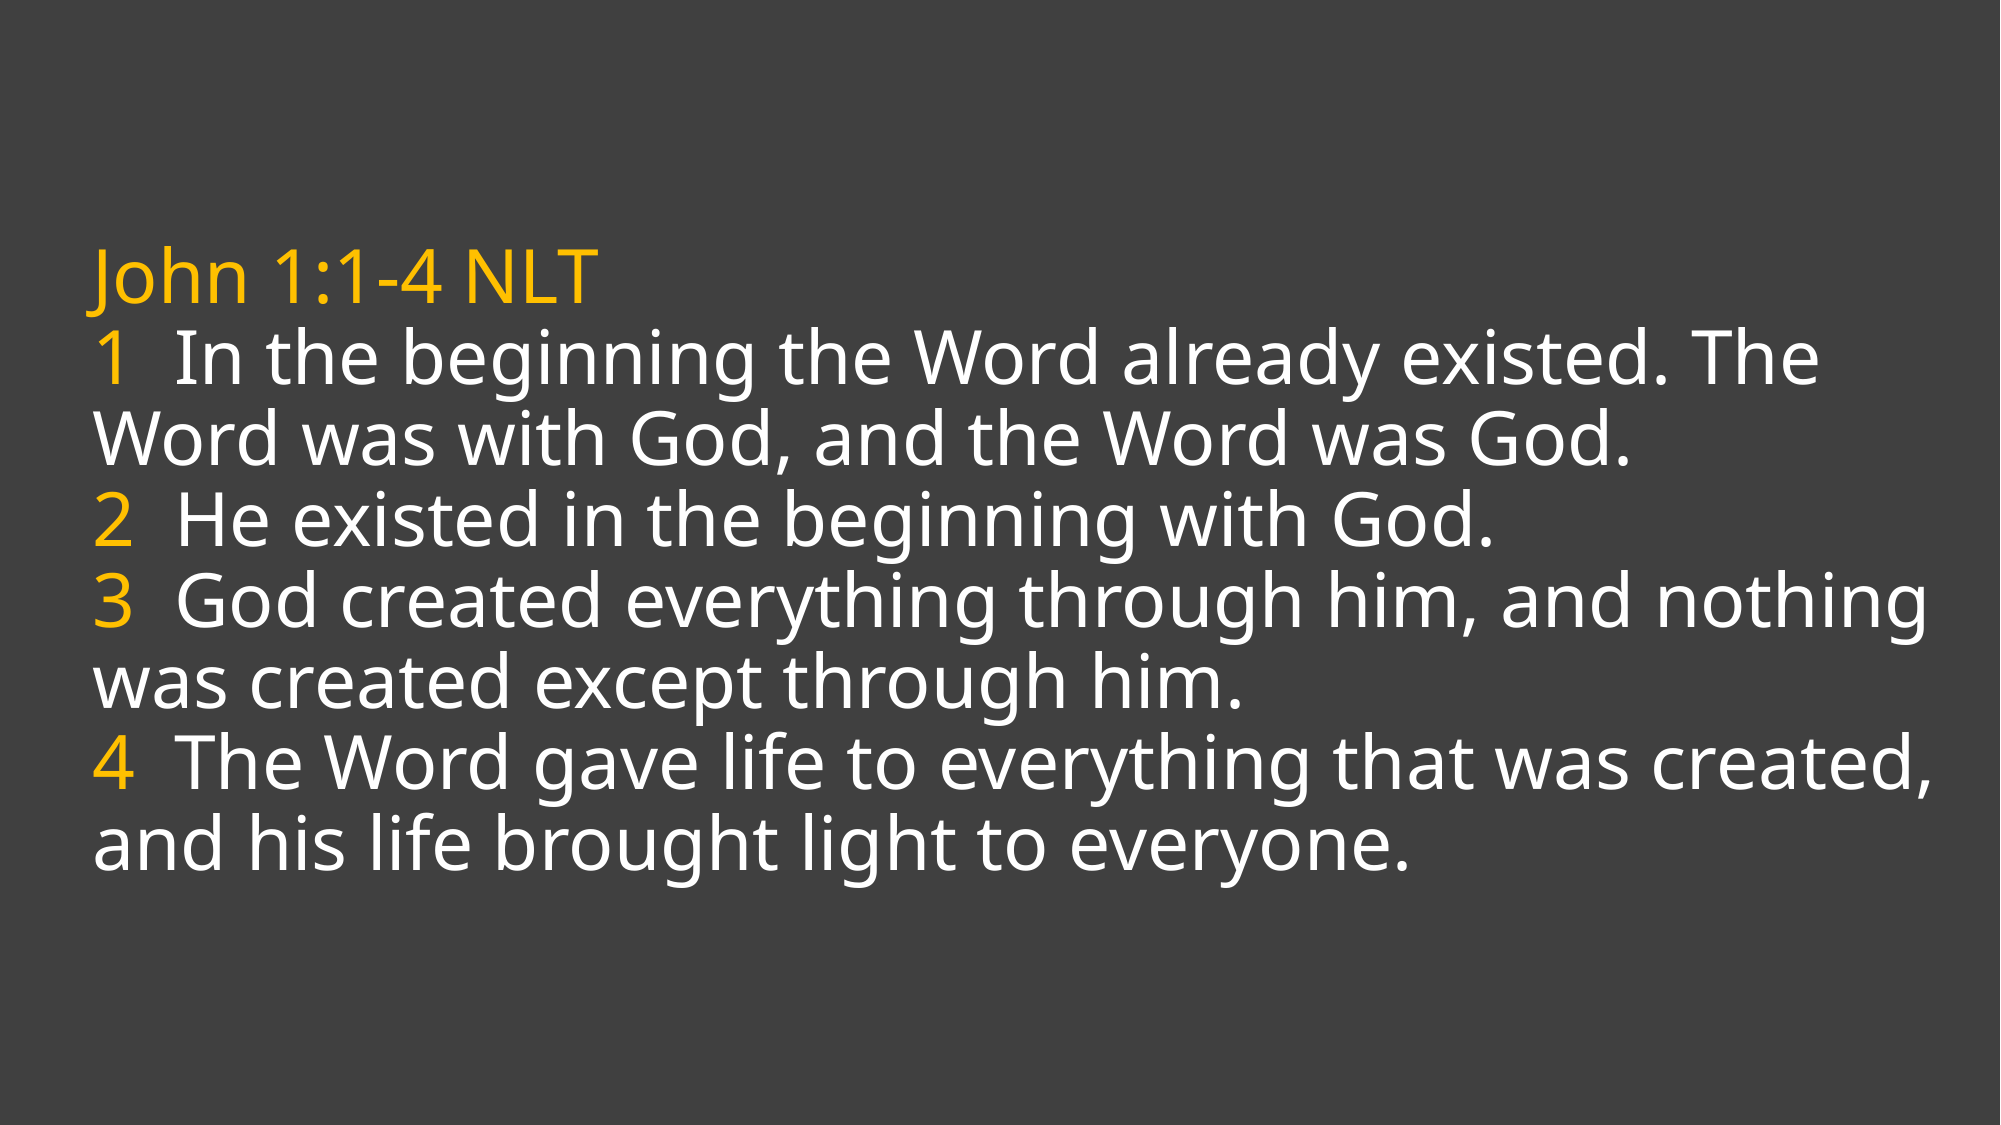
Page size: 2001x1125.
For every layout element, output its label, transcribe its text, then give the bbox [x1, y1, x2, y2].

title John 1:1-4 NLT 1 In the beginning the Word already existed. The Word was with God, and the Word was God. 2 He existed in the beginning with God. 3 God created everything through him, and nothing was created except through him. 4 The Word gave life to everything that was created, and his life brought light to everyone. [77, 0, 2000, 1125]
